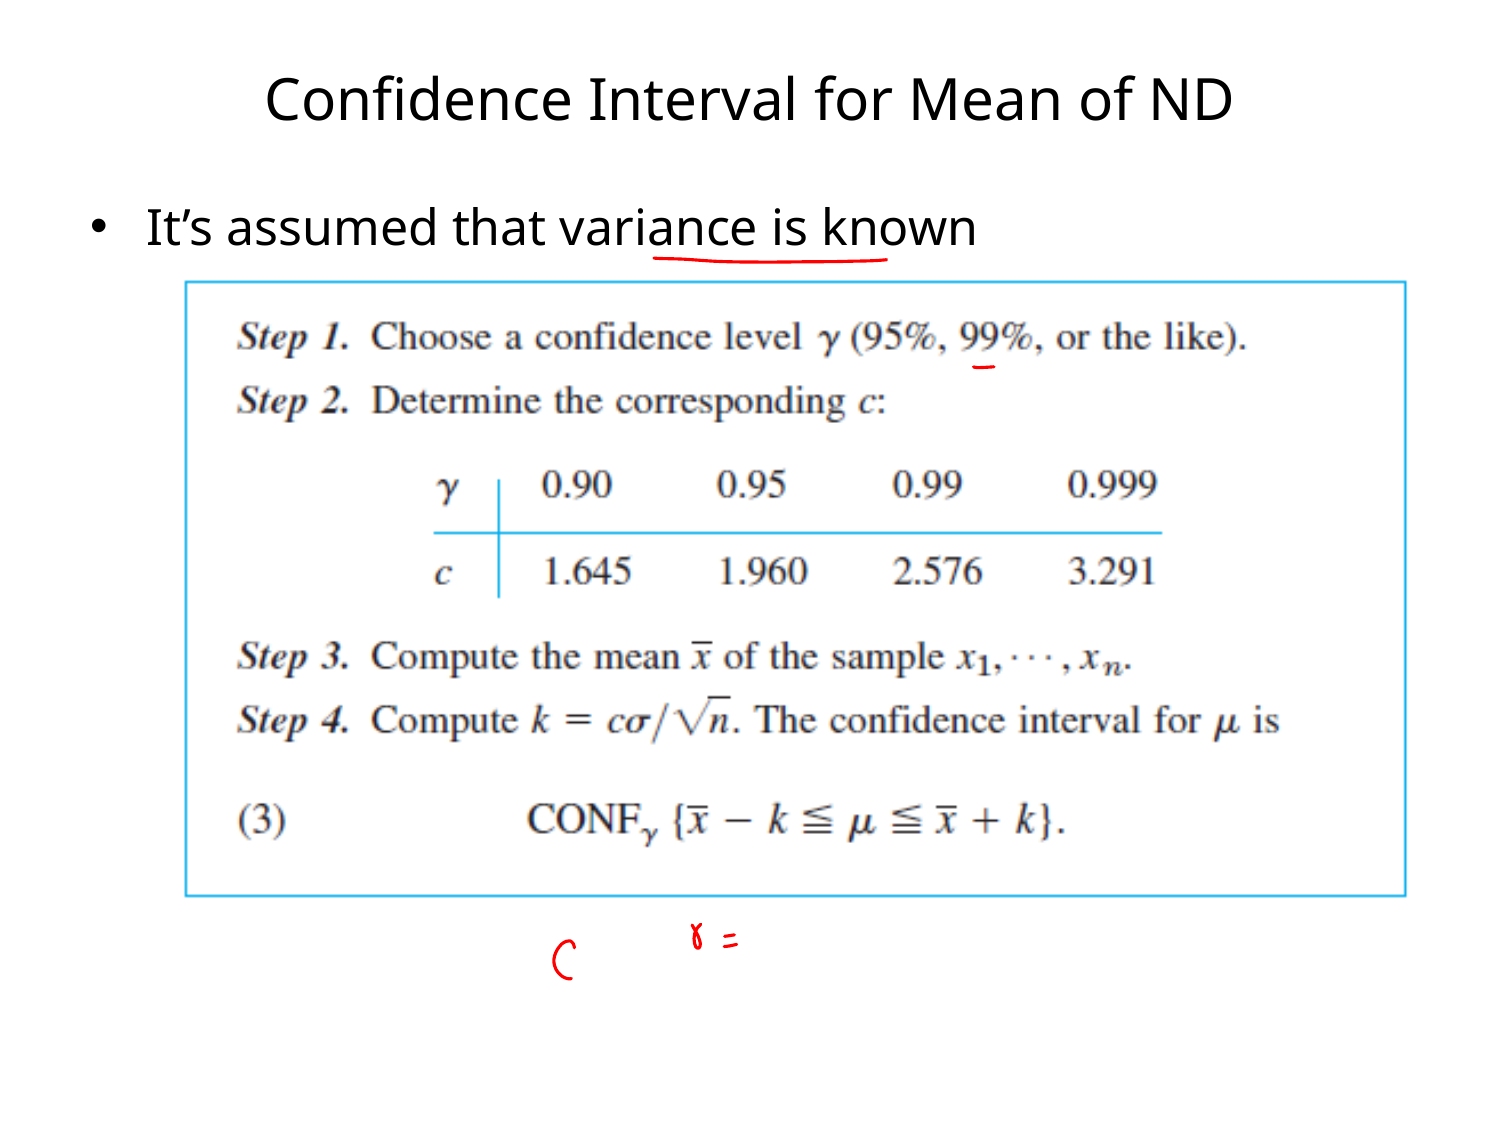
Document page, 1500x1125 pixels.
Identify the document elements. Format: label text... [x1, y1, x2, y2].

title Confidence Interval for Mean of ND [75, 45, 1425, 150]
list It’s assumed that variance is known [75, 187, 1425, 1005]
picture [174, 269, 1415, 901]
